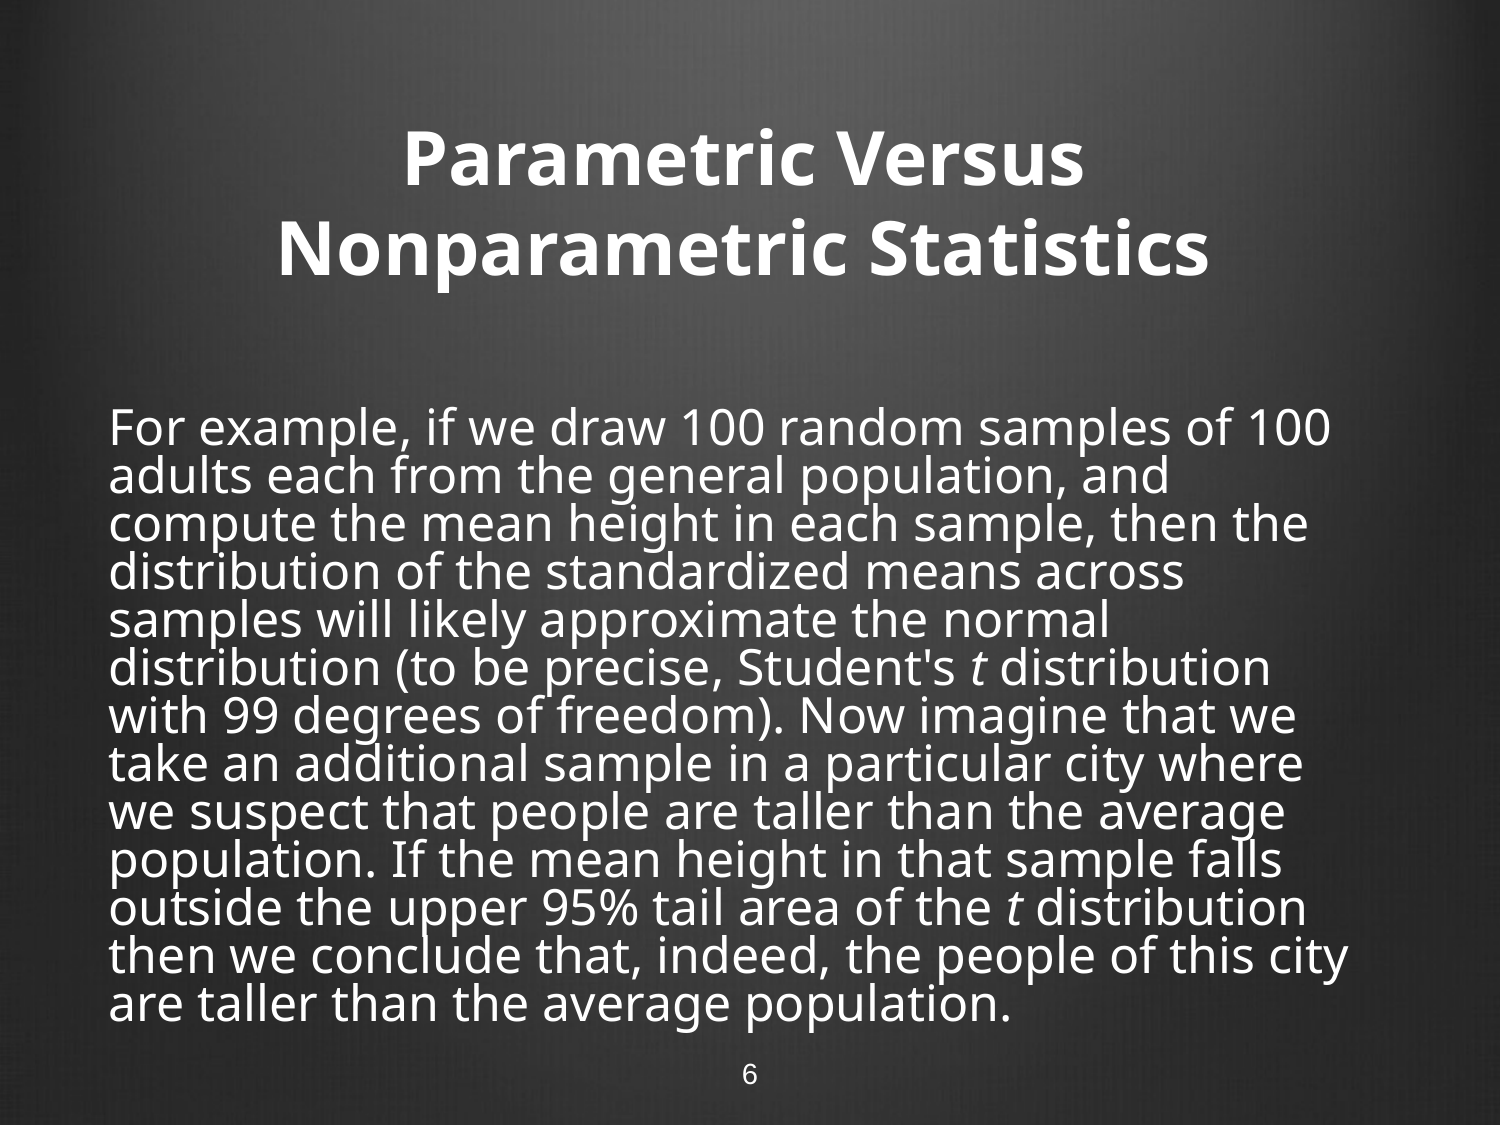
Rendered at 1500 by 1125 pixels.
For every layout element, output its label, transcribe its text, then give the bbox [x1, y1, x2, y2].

slide_number 6 [693, 1042, 807, 1103]
list For example, if we draw 100 random samples of 100 adults each from the general population, and compute the mean height in each sample, then the distribution of the standardized means across samples will likely approximate the normal distribution (to be precise, Student's t distribution with 99 degrees of freedom). Now imagine that we take an additional sample in a particular city where we suspect that people are taller than the average population. If the mean height in that sample falls outside the upper 95% tail area of the t distribution then we conclude that, indeed, the people of this city are taller than the average population. [37, 399, 1400, 1038]
title Parametric Versus Nonparametric Statistics [112, 99, 1375, 300]
